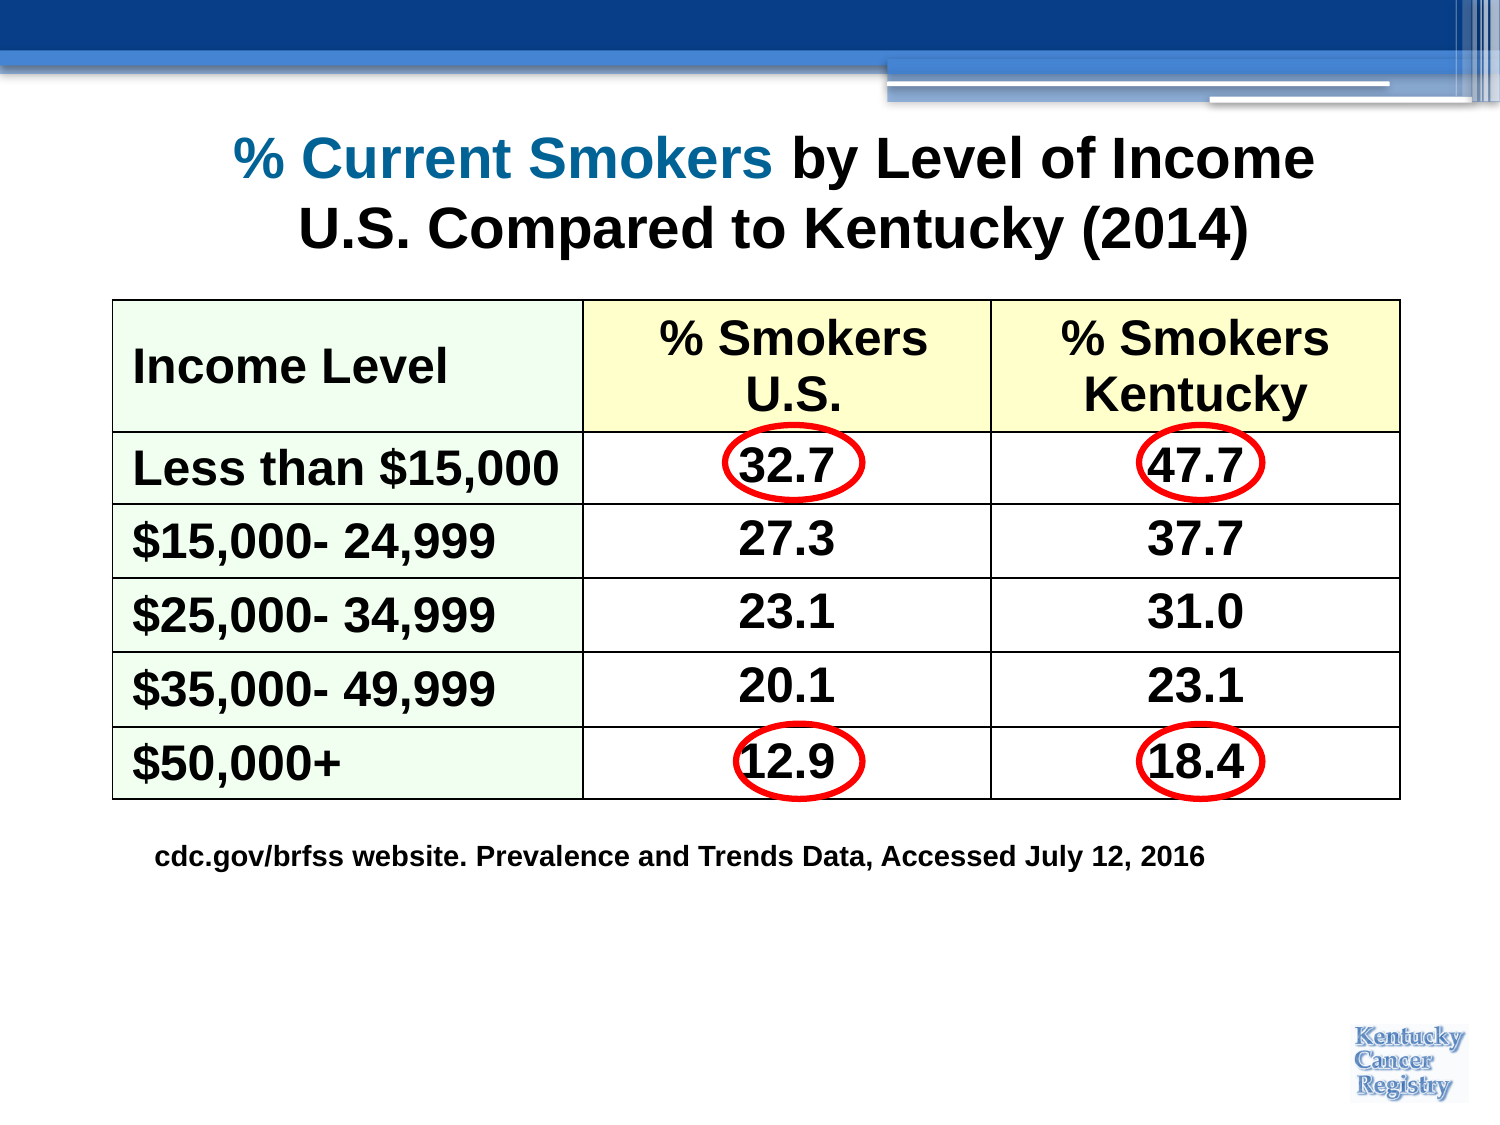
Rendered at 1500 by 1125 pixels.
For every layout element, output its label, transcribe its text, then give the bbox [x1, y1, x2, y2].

text_box % Current Smokers by Level of Income U.S. Compared to Kentucky (2014) [150, 112, 1400, 268]
table_cell Less than $15,000 [113, 433, 582, 503]
table_cell 20.1 [584, 653, 990, 726]
table_cell 32.7 [584, 433, 990, 503]
text_box [734, 722, 865, 801]
table_cell $50,000+ [113, 728, 582, 798]
table_cell $15,000- 24,999 [113, 505, 582, 577]
table_header % Smokers Kentucky [992, 301, 1399, 431]
table_cell 23.1 [584, 579, 990, 651]
table_cell 18.4 [1227, 728, 1399, 798]
table_cell $35,000- 49,999 [113, 653, 582, 726]
table_header Income Level [113, 301, 582, 431]
table_cell $25,000- 34,999 [113, 579, 582, 651]
table_cell 23.1 [992, 653, 1399, 726]
table_cell 31.0 [992, 579, 1399, 651]
text_box [1137, 722, 1264, 801]
text_box [723, 423, 864, 502]
table_cell 12.9 [826, 728, 990, 798]
table_cell 27.3 [584, 505, 990, 577]
text_box [1137, 423, 1264, 502]
table_cell 47.7 [992, 433, 1399, 503]
table_header % Smokers U.S. [584, 301, 990, 431]
text_box cdc.gov/brfss website. Prevalence and Trends Data, Accessed July 12, 2016 [139, 829, 1228, 880]
picture [1349, 1023, 1469, 1103]
table_cell 12.9 [584, 728, 772, 798]
table_cell 37.7 [992, 505, 1399, 577]
table_cell 18.4 [992, 728, 1174, 798]
